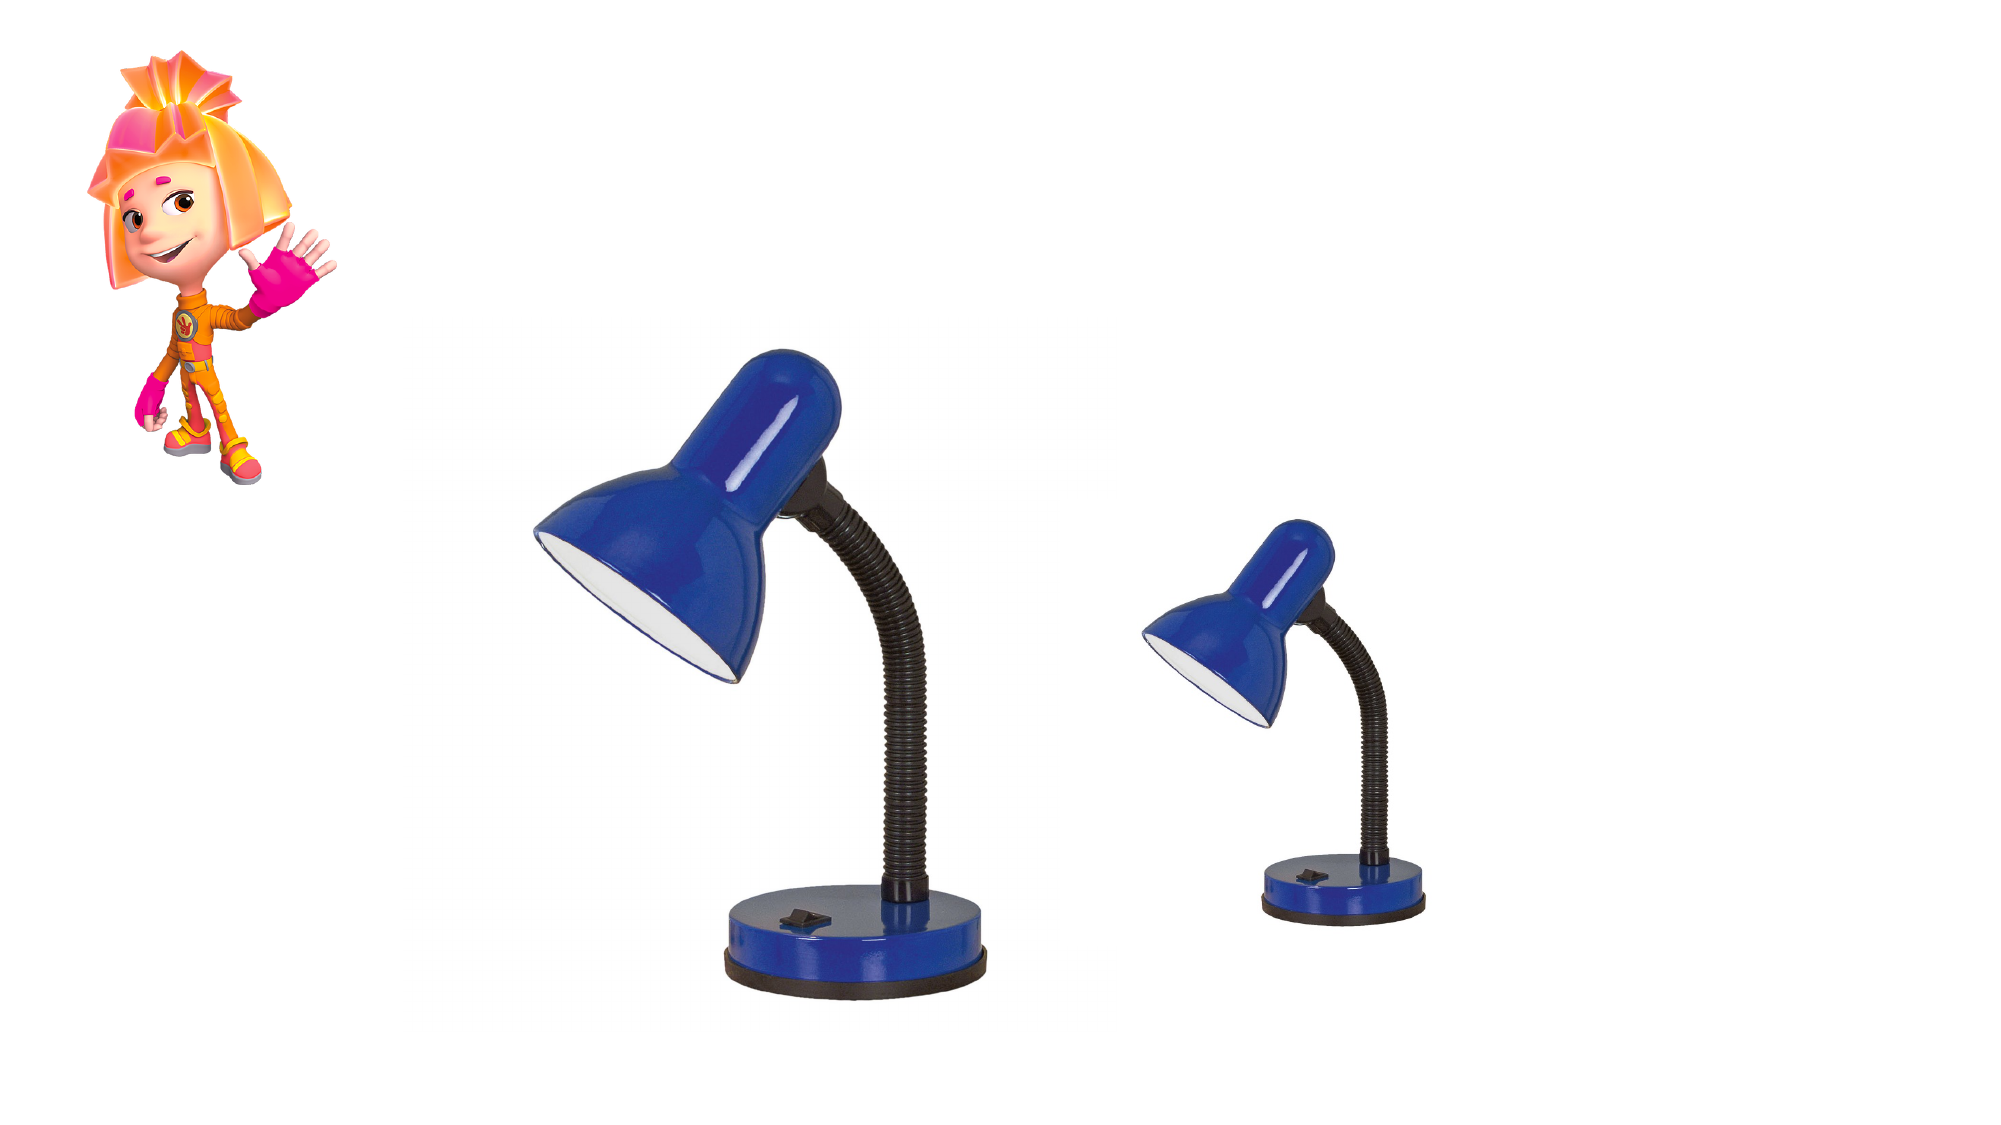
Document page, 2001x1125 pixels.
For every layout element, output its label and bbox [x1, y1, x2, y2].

list [403, 317, 1117, 1032]
picture [87, 50, 337, 485]
list [1060, 499, 1507, 946]
